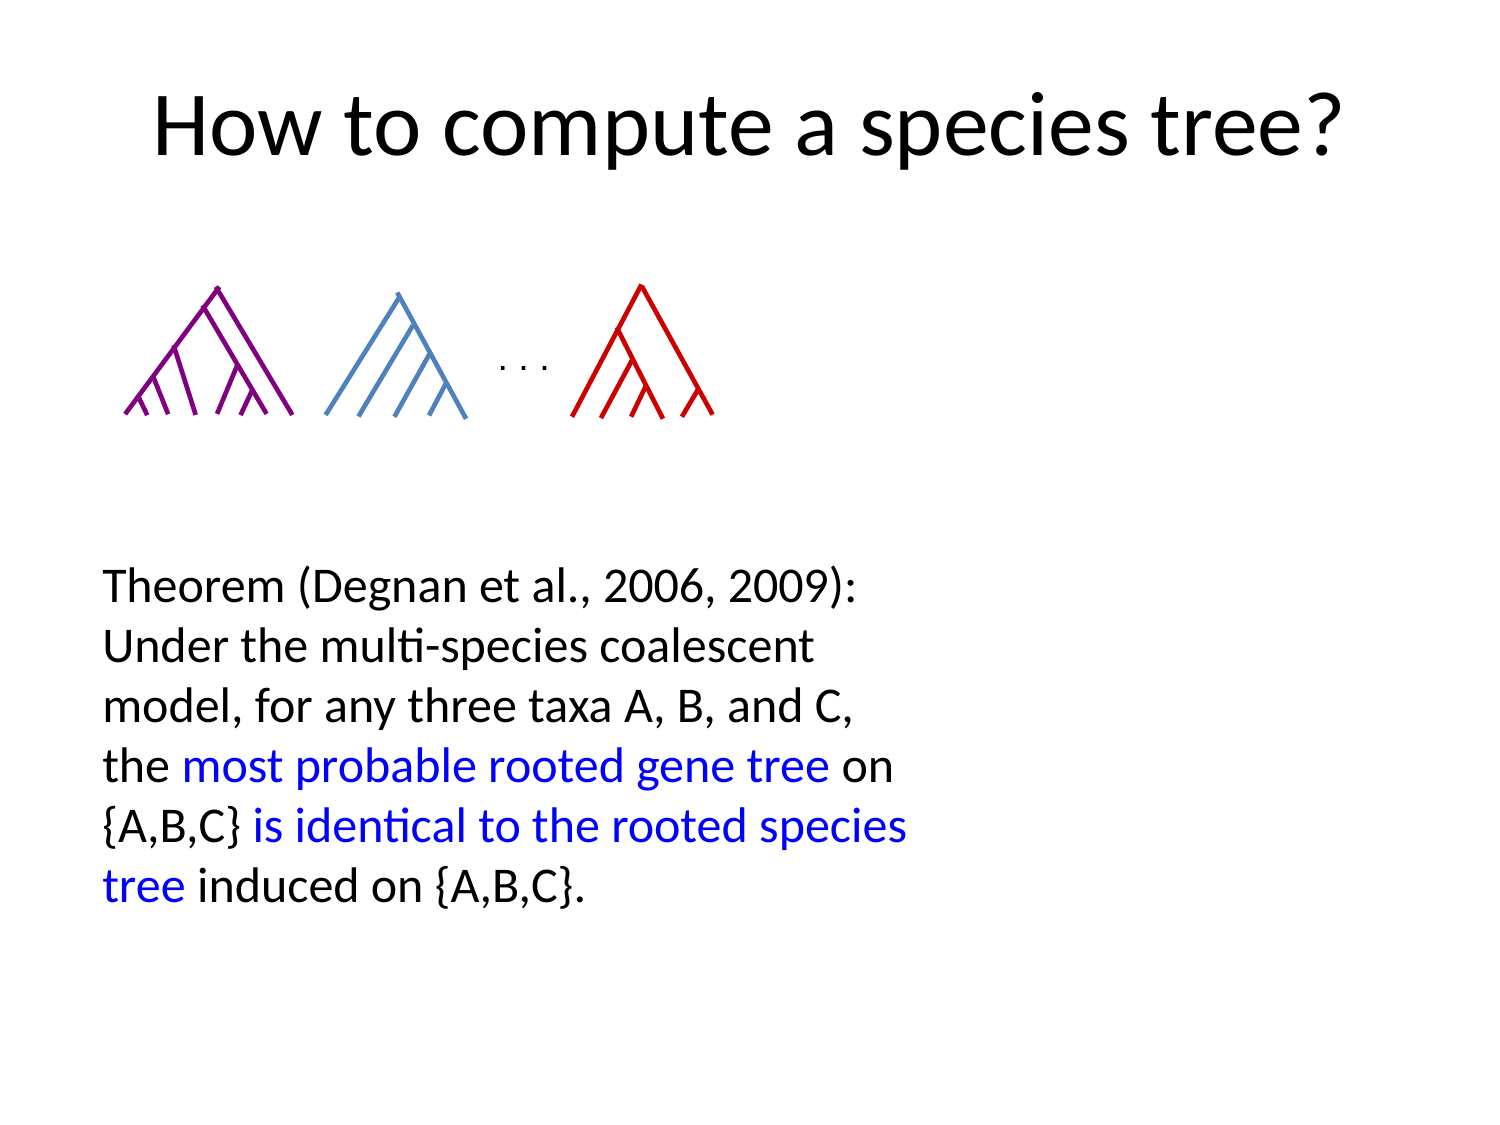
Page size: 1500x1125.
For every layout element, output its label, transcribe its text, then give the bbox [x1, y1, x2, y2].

text_box Theorem (Degnan et al., 2006, 2009): Under the multi-species coalescent model, for any three taxa A, B, and C, the most probable rooted gene tree on {A,B,C} is identical to the rooted species tree induced on {A,B,C}. [87, 544, 937, 920]
title How to compute a species tree? [112, 24, 1388, 213]
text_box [124, 284, 713, 419]
